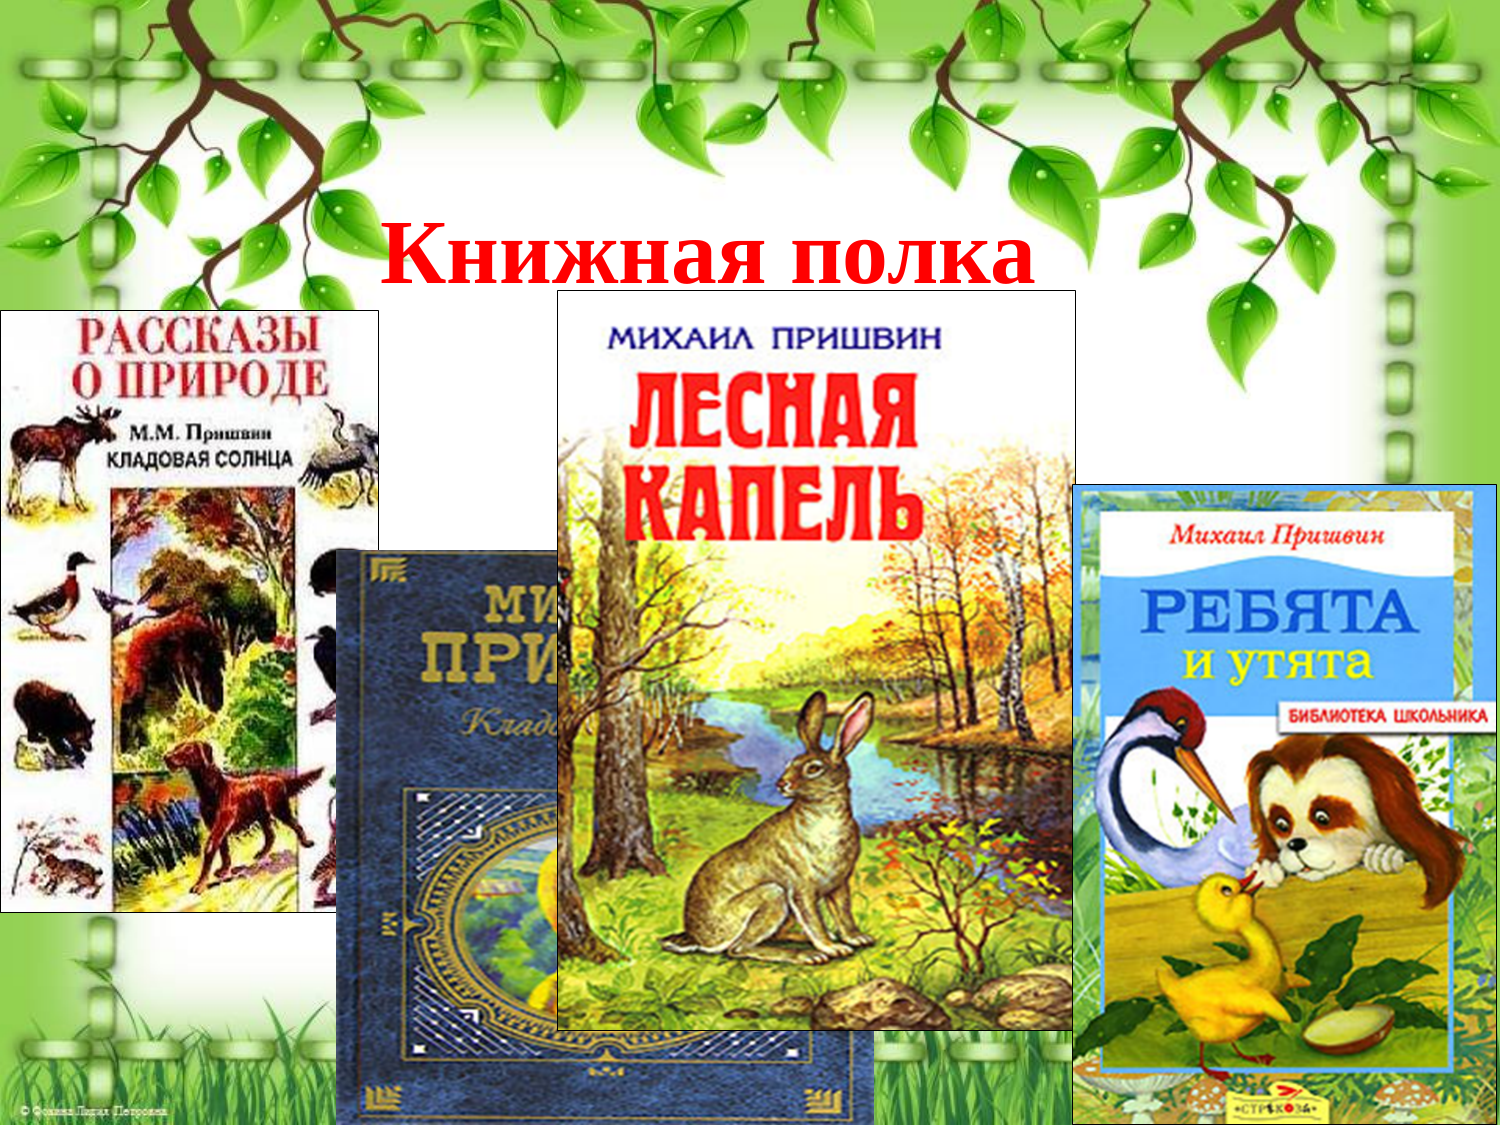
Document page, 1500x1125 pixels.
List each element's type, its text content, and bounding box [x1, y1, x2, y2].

text_box Книжная полка [301, 184, 1117, 310]
picture [0, 0, 1500, 1125]
